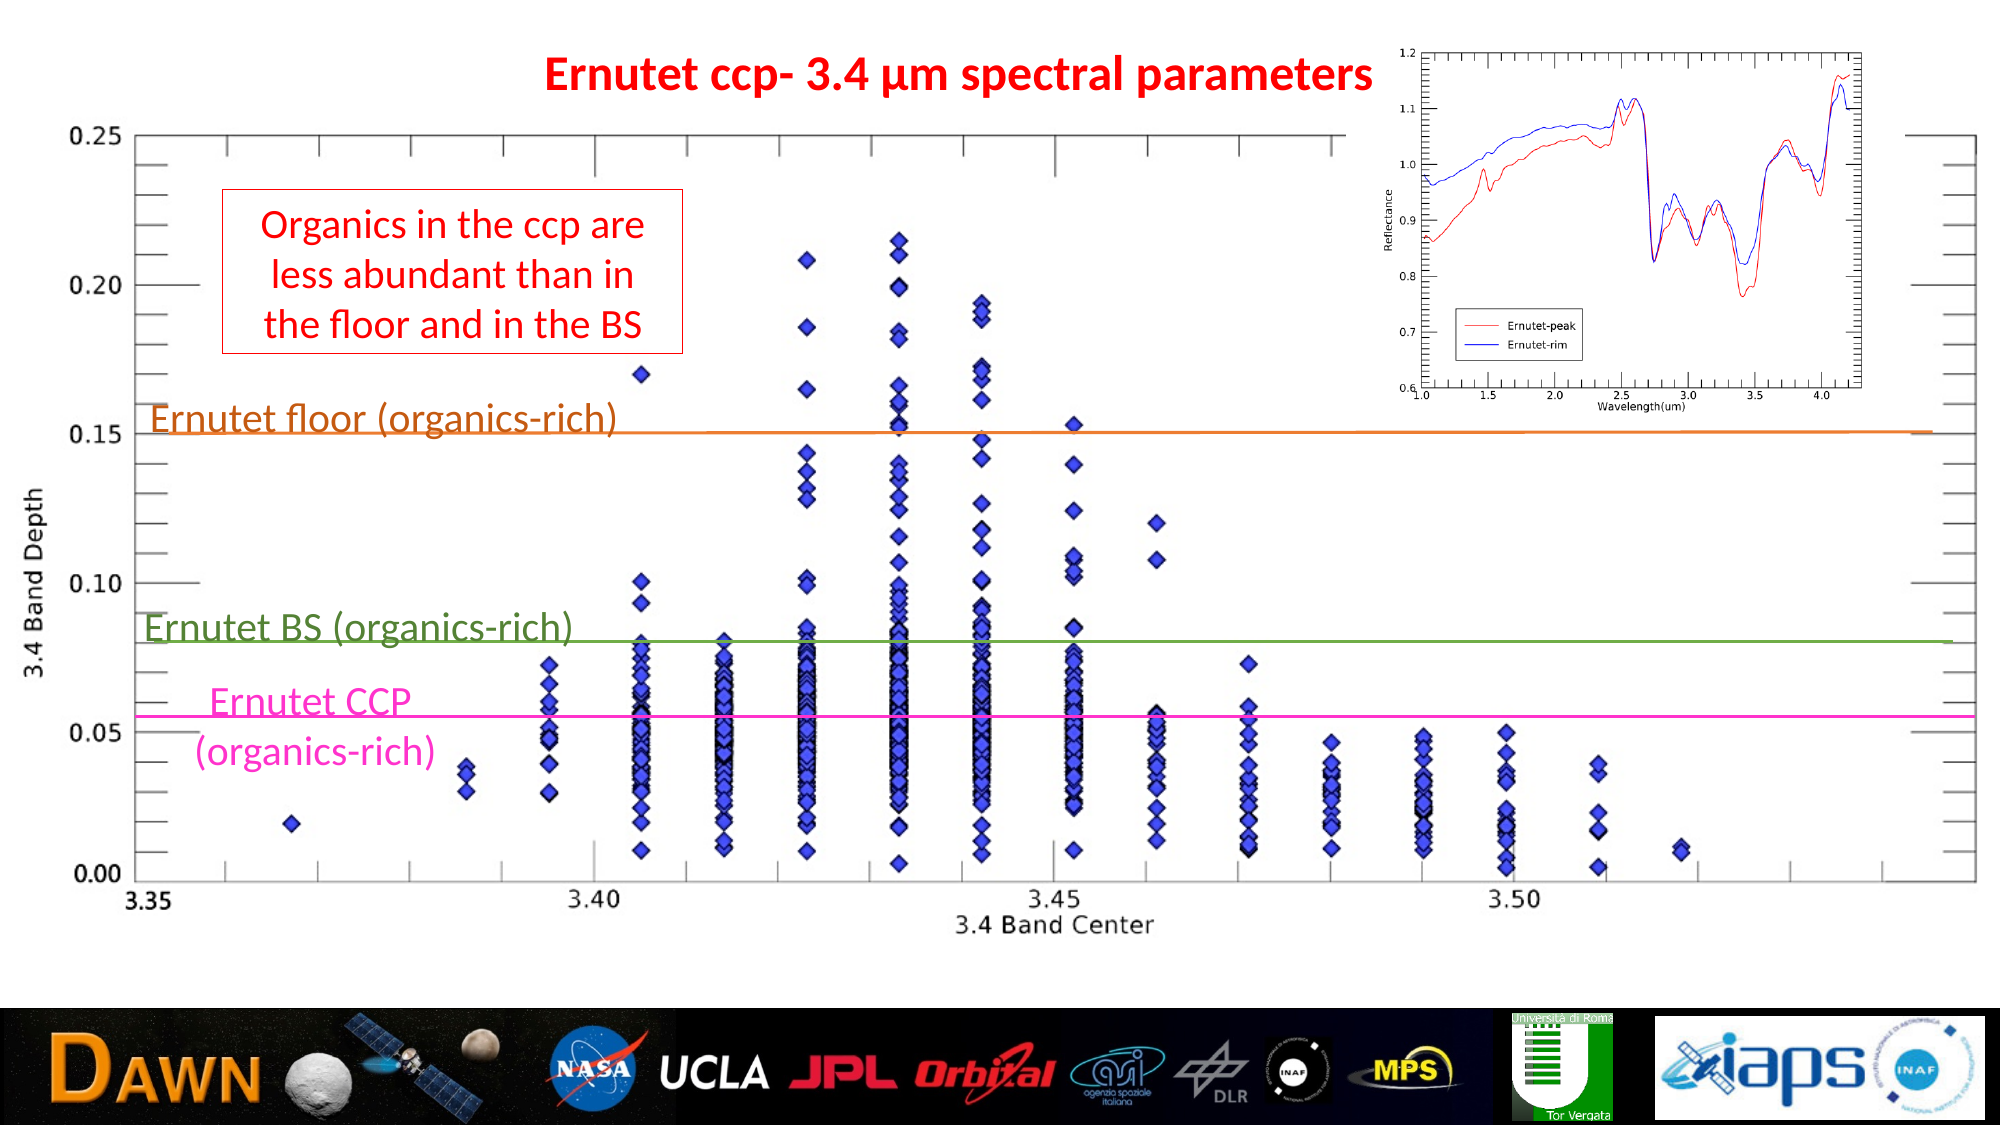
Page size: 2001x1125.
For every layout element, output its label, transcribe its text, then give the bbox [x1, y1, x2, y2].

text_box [100, 383, 1933, 449]
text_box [40, 666, 1975, 783]
text_box Ernutet ccp- 3.4 µm spectral parameters [511, 32, 1346, 108]
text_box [94, 592, 1954, 658]
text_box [0, 1008, 2000, 1125]
picture [0, 0, 2001, 965]
